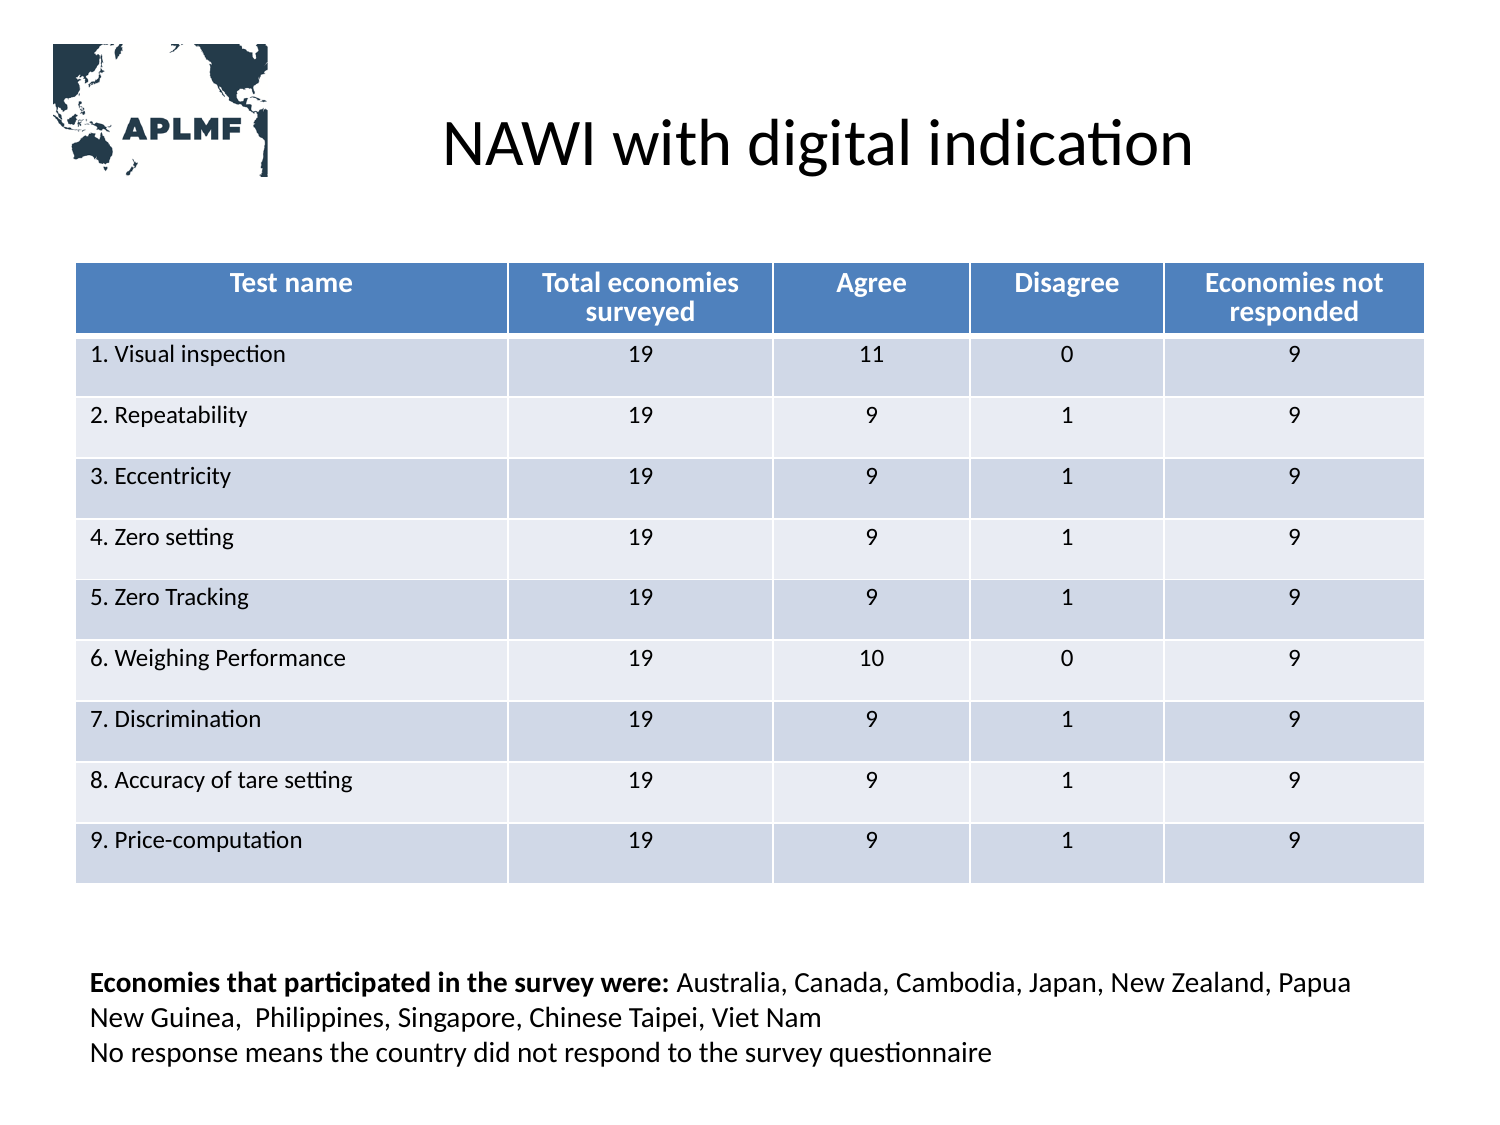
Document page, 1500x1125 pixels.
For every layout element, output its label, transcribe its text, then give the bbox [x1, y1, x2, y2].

table_cell 19 [509, 580, 772, 639]
table_cell 1 [971, 580, 1163, 639]
table_cell 0 [971, 641, 1163, 700]
table_cell 3. Eccentricity [76, 459, 507, 518]
table_cell 19 [509, 459, 772, 518]
table_cell 1 [971, 702, 1163, 761]
text_box Economies that participated in the survey were: Australia, Canada, Cambodia, Japan, New Zealand, Papua New Guinea, Philippines, Singapore, Chinese Taipei, Viet Nam No response means the country did not respond to the survey questionnaire [74, 955, 1425, 1076]
table_cell 19 [509, 702, 772, 761]
table_cell 9 [774, 824, 969, 883]
table_cell 19 [509, 339, 772, 396]
picture [52, 44, 269, 178]
table_cell 5. Zero Tracking [76, 580, 507, 639]
table_header Disagree [971, 263, 1163, 333]
table_cell 9 [1165, 459, 1424, 518]
table_cell 1 [971, 459, 1163, 518]
table_cell 9 [1165, 702, 1424, 761]
table_cell 7. Discrimination [76, 702, 507, 761]
table_cell 19 [509, 824, 772, 883]
table_cell 19 [509, 398, 772, 457]
table_cell 0 [971, 339, 1163, 396]
table_cell 9 [1165, 641, 1424, 700]
table_cell 9 [1165, 824, 1424, 883]
title NAWI with digital indication [212, 45, 1425, 233]
table_cell 1 [971, 520, 1163, 579]
table_cell 9 [1165, 763, 1424, 822]
table_cell 1 [971, 763, 1163, 822]
table_cell 19 [509, 520, 772, 579]
table_cell 6. Weighing Performance [76, 641, 507, 700]
table_cell 9 [1165, 520, 1424, 579]
table_header Economies not responded [1165, 263, 1424, 333]
table_cell 9 [774, 398, 969, 457]
table_cell 1. Visual inspection [76, 339, 507, 396]
table_cell 19 [509, 763, 772, 822]
table_cell 1 [971, 398, 1163, 457]
table_cell 1 [971, 824, 1163, 883]
table_cell 2. Repeatability [76, 398, 507, 457]
table_cell 10 [774, 641, 969, 700]
table_cell 9. Price-computation [76, 824, 507, 883]
table_cell 9 [774, 702, 969, 761]
table_header Agree [774, 263, 969, 333]
table_header Test name [76, 263, 507, 333]
table_cell 9 [774, 763, 969, 822]
table_cell 19 [509, 641, 772, 700]
table_cell 9 [1165, 339, 1424, 396]
table_cell 9 [1165, 398, 1424, 457]
table_cell 9 [1165, 580, 1424, 639]
table_cell 8. Accuracy of tare setting [76, 763, 507, 822]
table_cell 9 [774, 459, 969, 518]
table_cell 9 [774, 520, 969, 579]
table_cell 4. Zero setting [76, 520, 507, 579]
table_cell 9 [774, 580, 969, 639]
table_cell 11 [774, 339, 969, 396]
table_header Total economies surveyed [509, 263, 772, 333]
